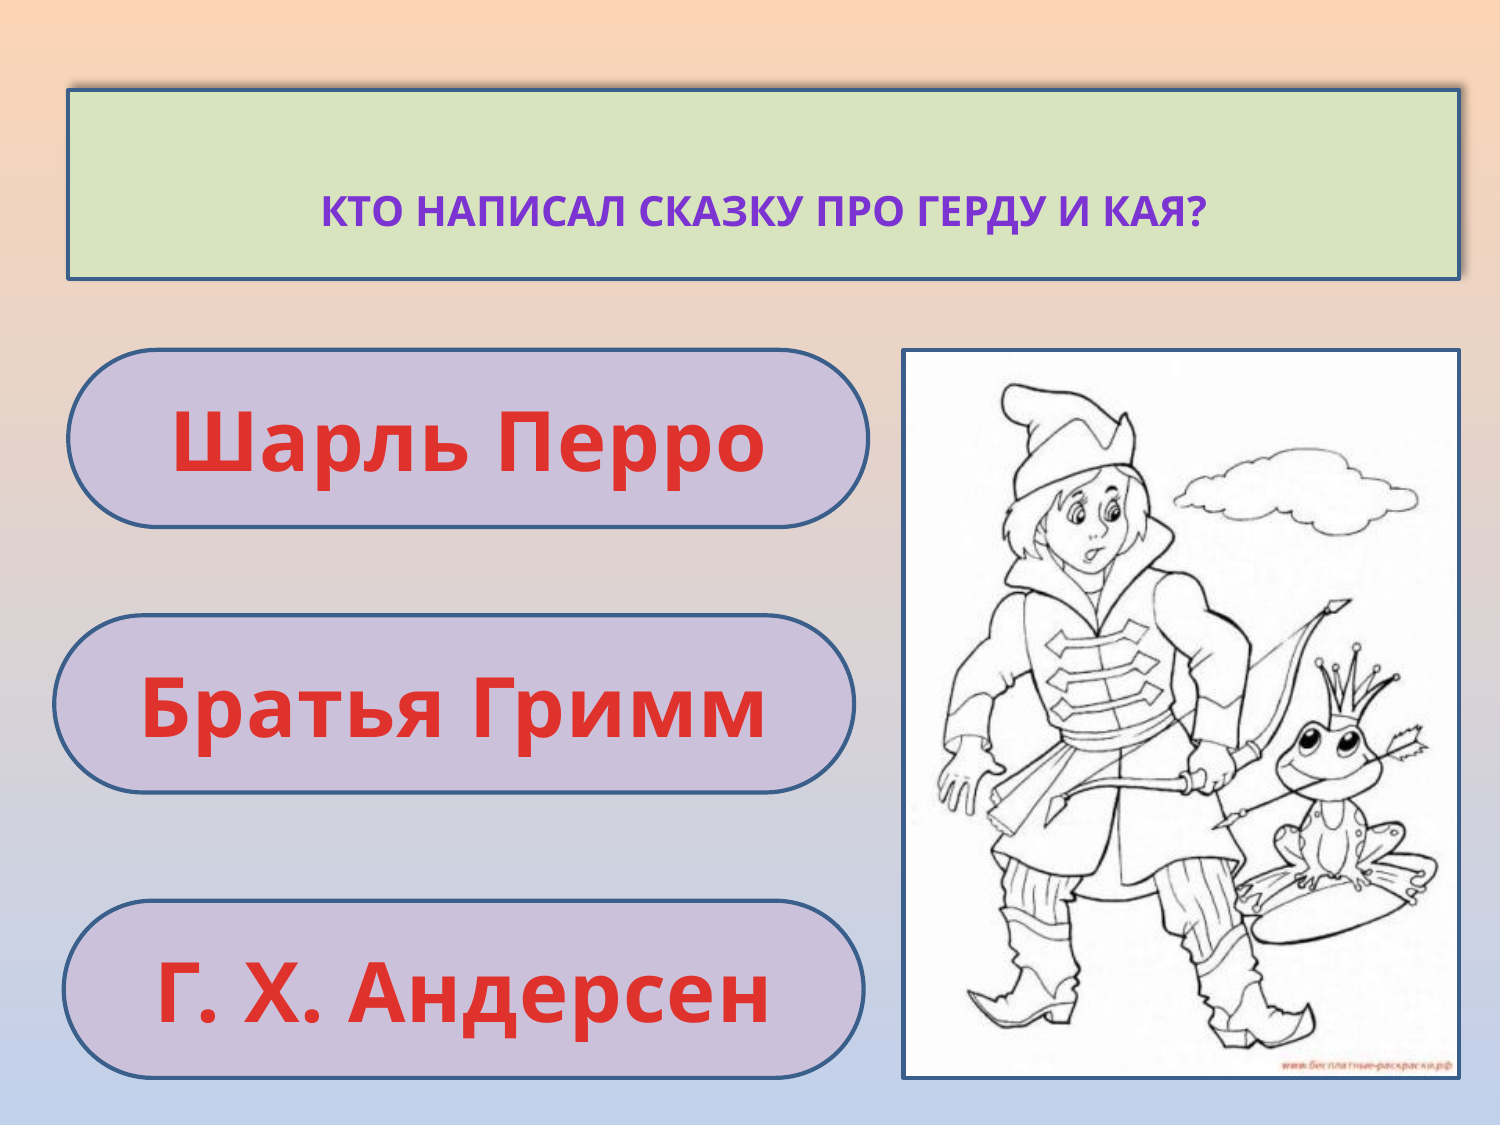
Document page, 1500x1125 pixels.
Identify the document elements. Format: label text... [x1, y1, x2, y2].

text_box Шарль Перро [66, 347, 871, 530]
text_box Братья Гримм [52, 613, 857, 795]
text_box [901, 348, 1461, 1080]
text_box Г. Х. Андерсен [61, 898, 866, 1080]
text_box Кто написал сказку про Герду и Кая? [66, 88, 1461, 281]
